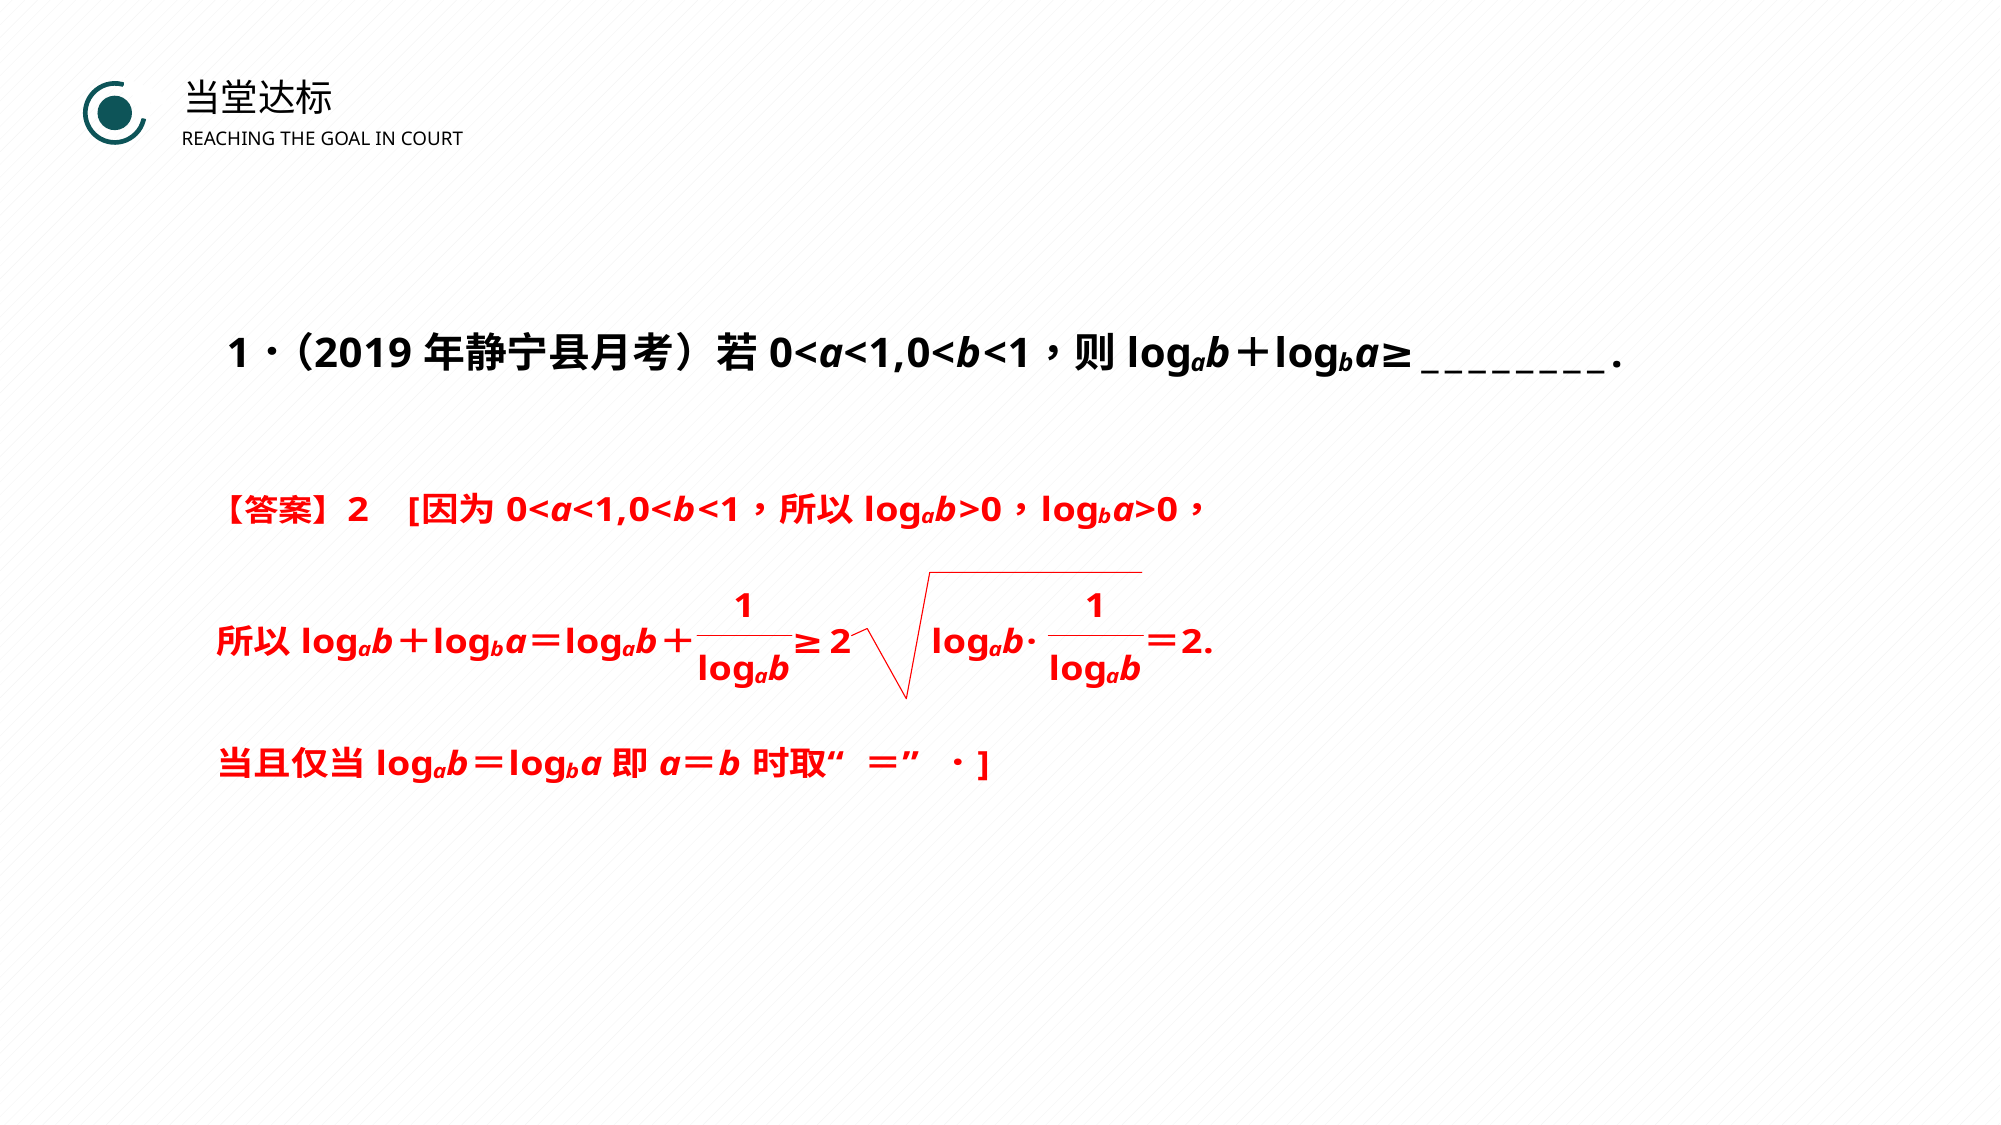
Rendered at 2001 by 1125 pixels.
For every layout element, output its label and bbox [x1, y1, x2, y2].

text_box [140, 475, 1649, 825]
text_box [142, 312, 2000, 496]
text_box [86, 66, 493, 158]
